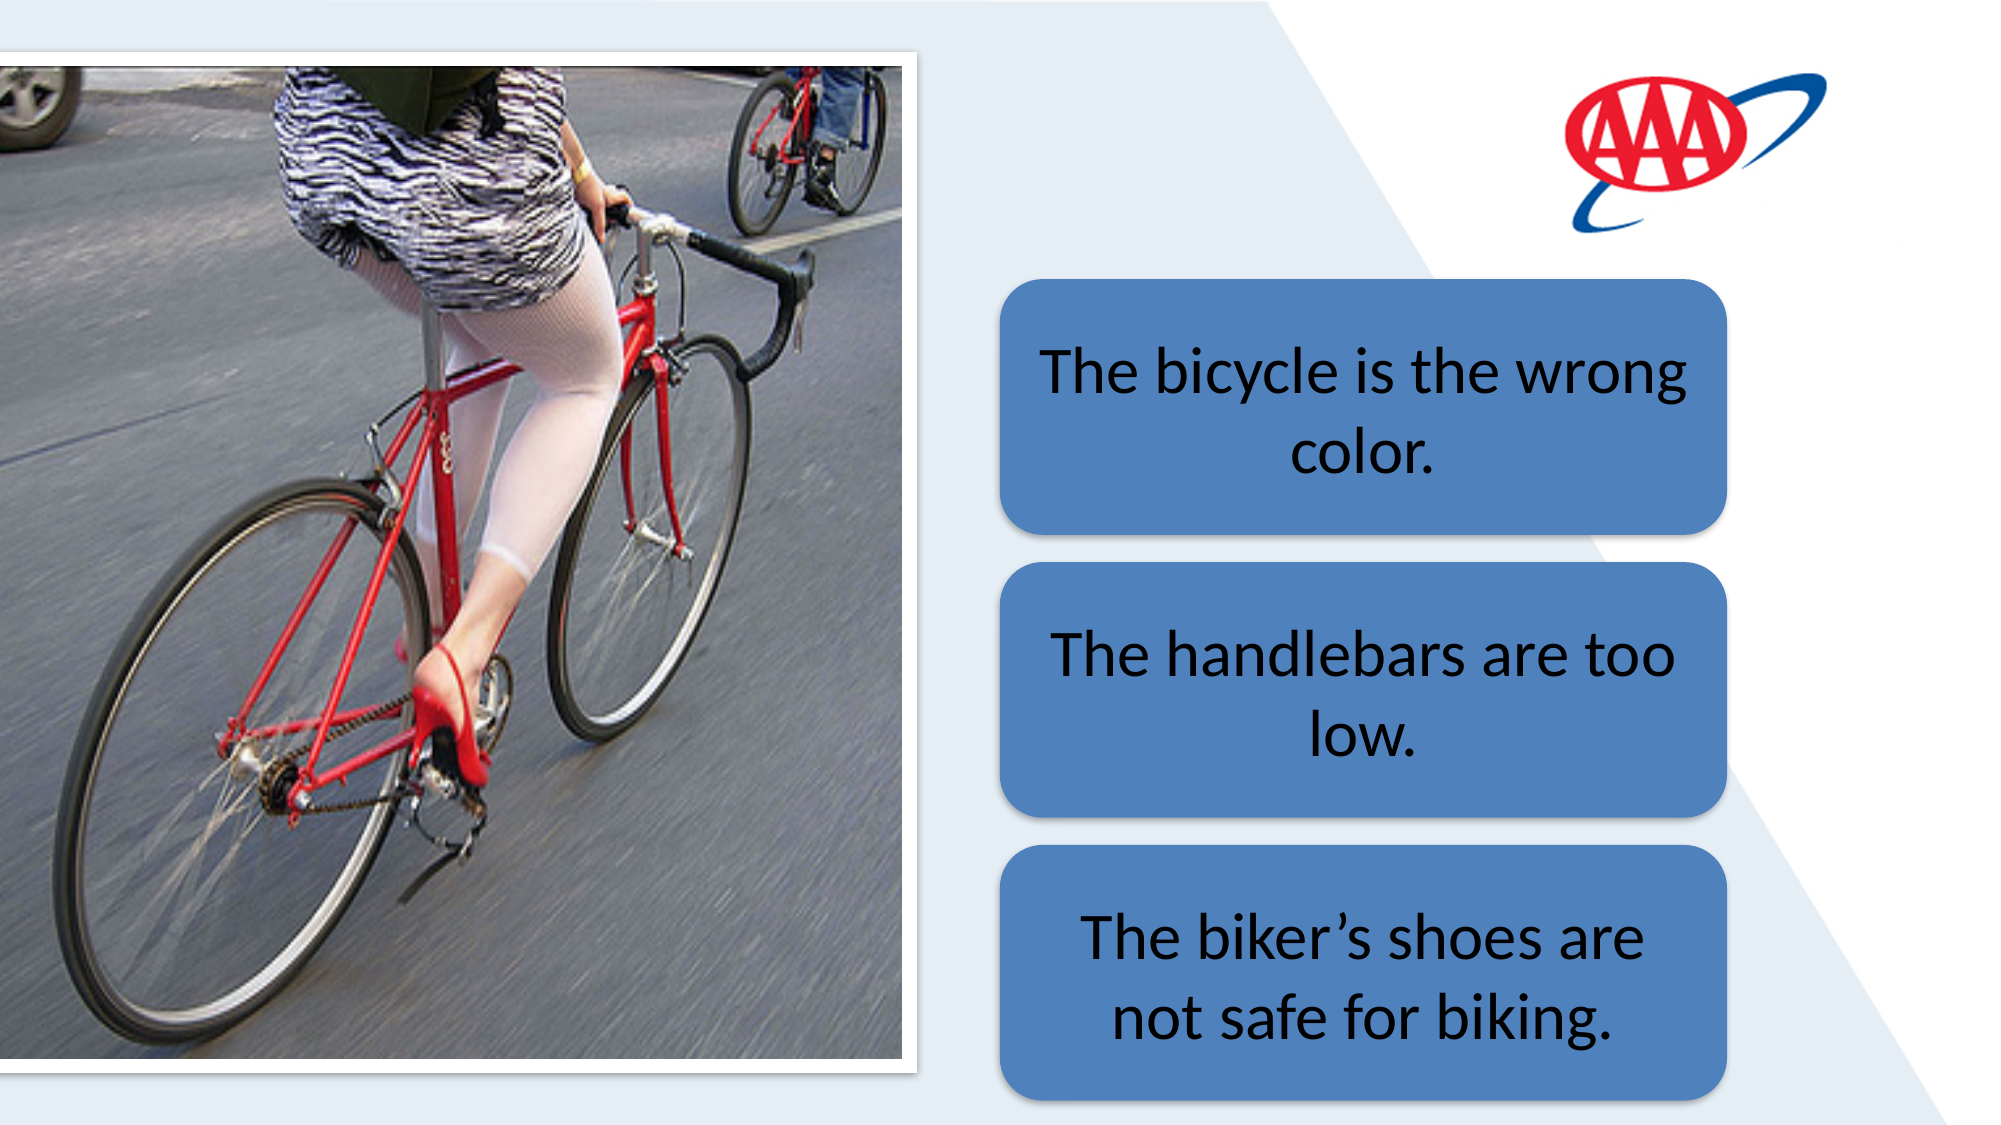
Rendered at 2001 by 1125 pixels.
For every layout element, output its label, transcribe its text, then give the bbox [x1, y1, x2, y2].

picture [0, 0, 2000, 1125]
text_box The bicycle is the wrong color. [997, 276, 1730, 537]
text_box The handlebars are too low. [997, 559, 1730, 820]
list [0, 65, 903, 1060]
text_box The biker’s shoes are not safe for biking. [997, 842, 1730, 1103]
